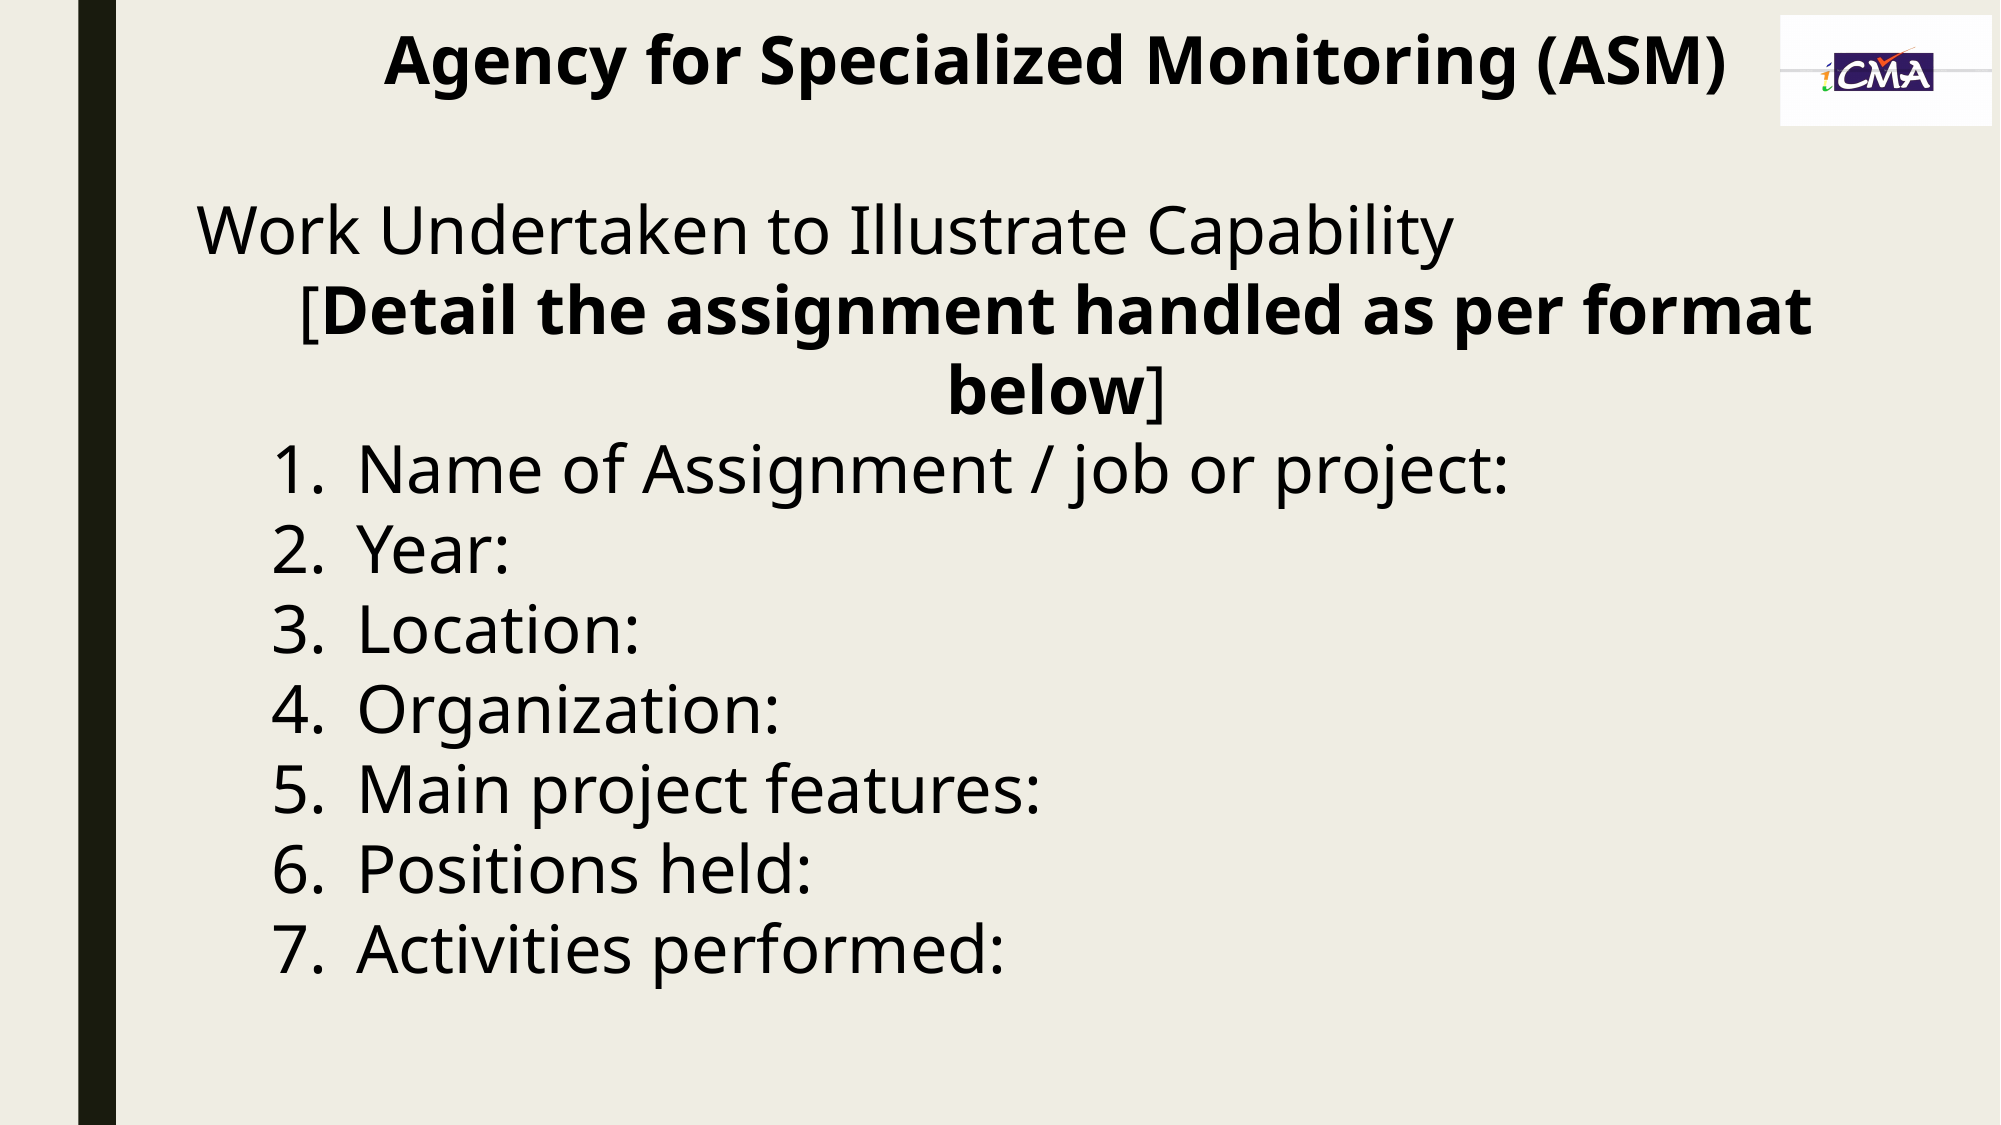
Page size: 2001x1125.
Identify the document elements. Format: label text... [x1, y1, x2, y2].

text_box Work Undertaken to Illustrate Capability [Detail the assignment handled as per format below] Name of Assignment / job or project: Year: Location: Organization: Main project features: Positions held: Activities performed: [181, 180, 1932, 995]
picture [1780, 15, 1992, 126]
text_box Agency for Specialized Monitoring (ASM) [121, 10, 1992, 106]
